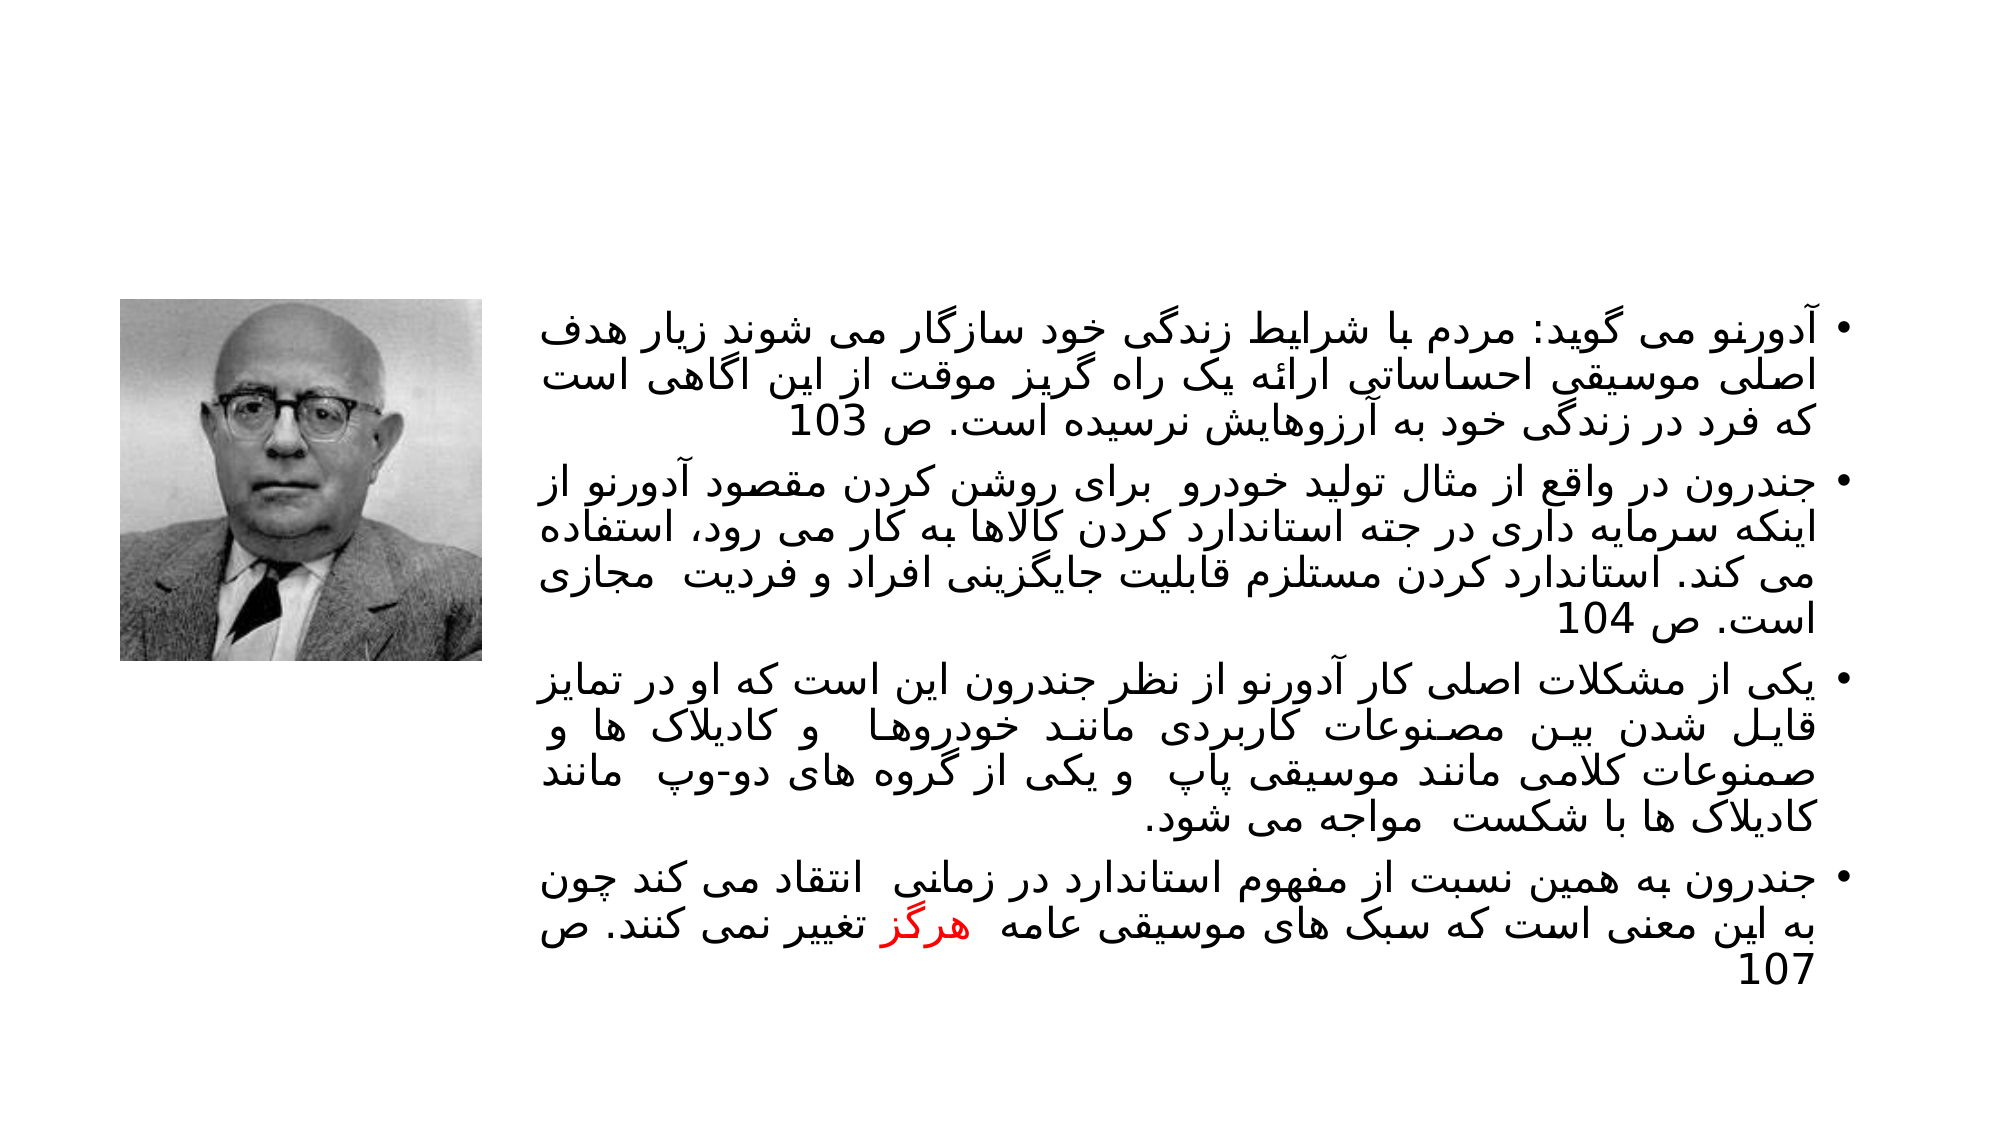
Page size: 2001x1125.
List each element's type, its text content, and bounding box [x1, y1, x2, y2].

list آدورنو می گوید: مردم با شرایط زندگی خود سازگار می شوند زیار هدف اصلی موسیقی احساساتی ارائه یک راه گریز موقت از این اگاهی است که فرد در زندگی خود به آرزوهایش نرسیده است. ص 103 جندرون در واقع از مثال تولید خودرو برای روشن کردن مقصود آدورنو از اینکه سرمایه داری در جته استاندارد کردن کالاها به کار می رود، استفاده می کند. استاندارد کردن مستلزم قابلیت جایگزینی افراد و فردیت مجازی است. ص 104 یکی از مشکلات اصلی کار آدورنو از نظر جندرون این است که او در تمایز قایل شدن بین مصنوعات کاربردی مانند خودروها و کادیلاک ها و صمنوعات کلامی مانند موسیقی پاپ و یکی از گروه های دو-وپ مانند کادیلاک ها با شکست مواجه می شود. جندرون به همین نسبت از مفهوم استاندارد در زمانی انتقاد می کند چون به این معنی است که سبک های موسیقی عامه هرگز تغییر نمی کنند. ص 107 [523, 299, 1863, 1014]
picture [120, 299, 482, 661]
